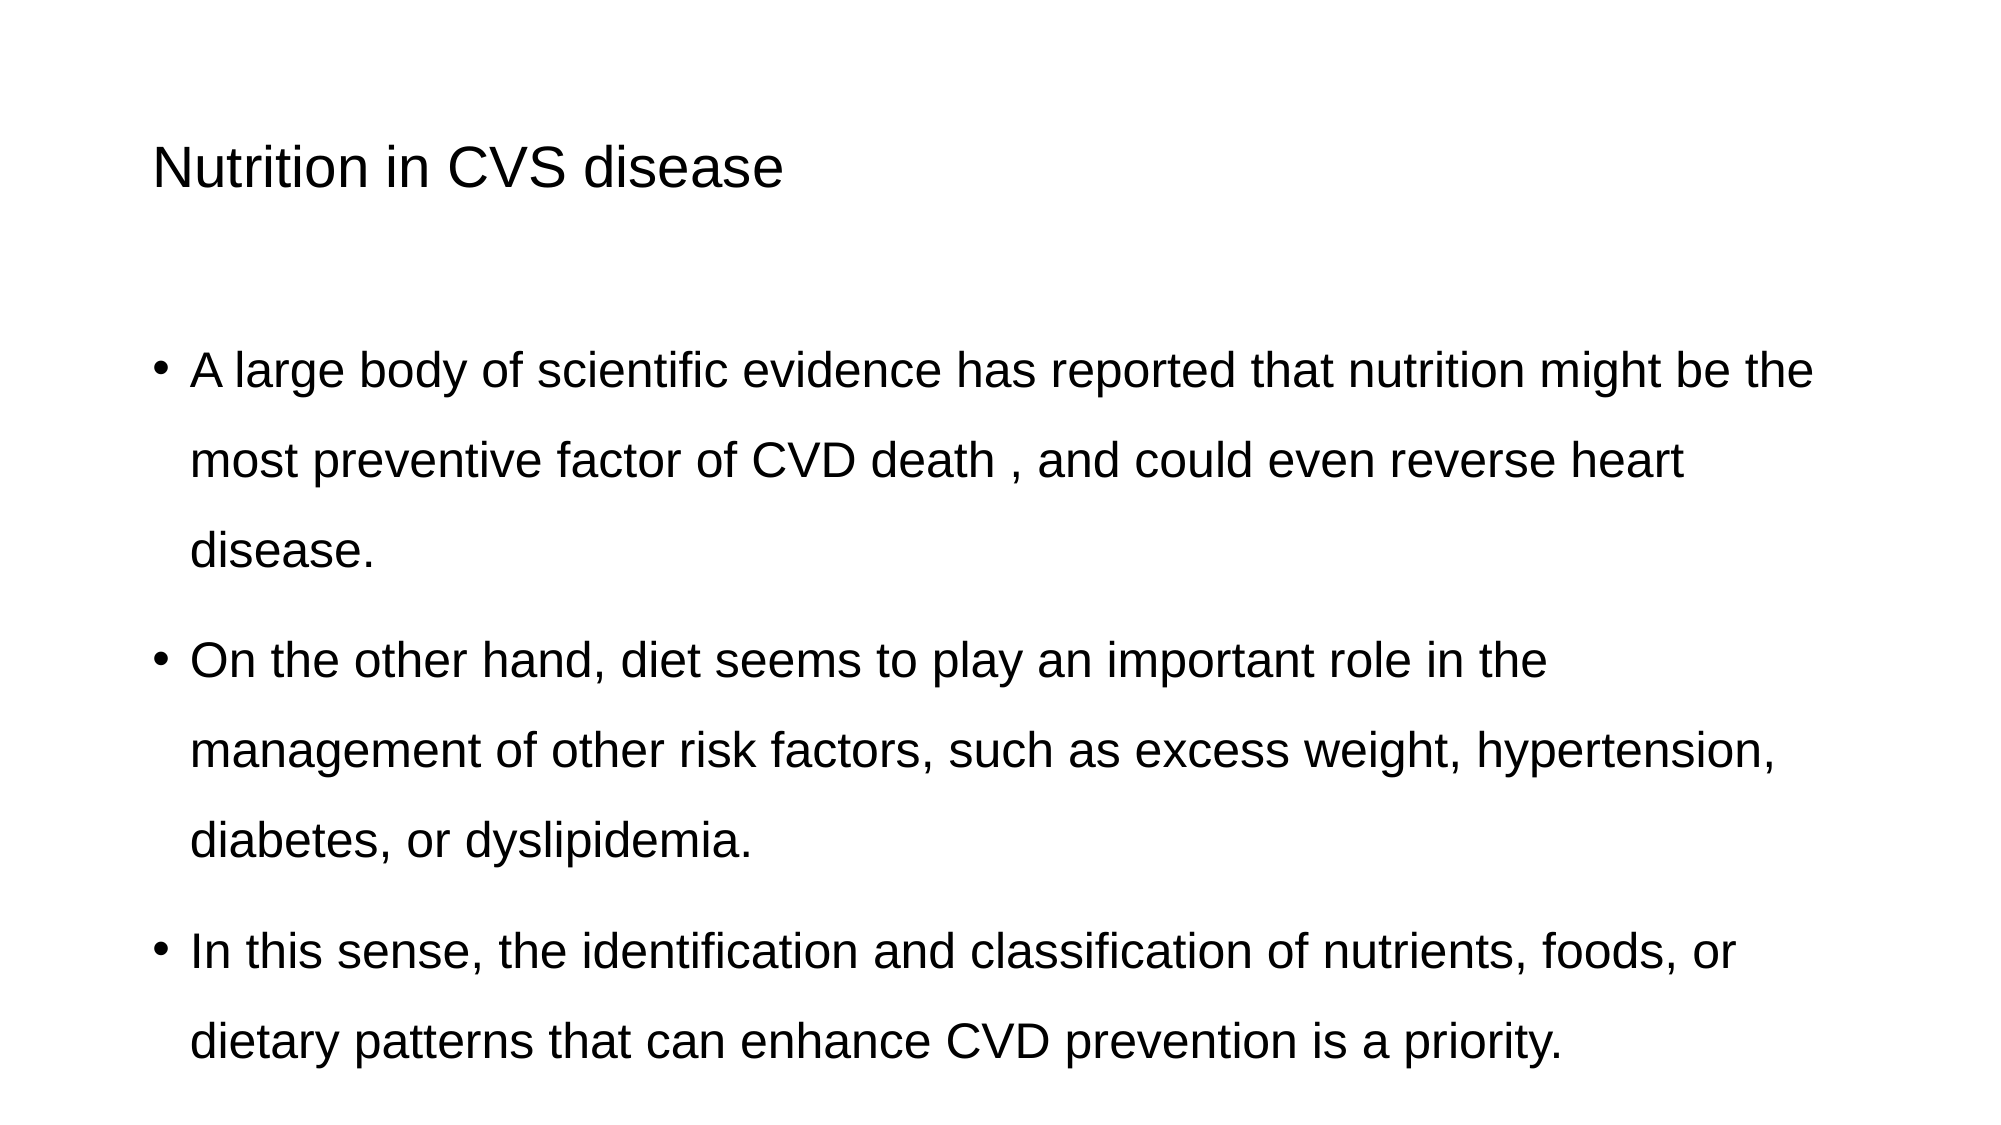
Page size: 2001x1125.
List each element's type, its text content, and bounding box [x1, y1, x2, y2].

list A large body of scientific evidence has reported that nutrition might be the most preventive factor of CVD death , and could even reverse heart disease. On the other hand, diet seems to play an important role in the management of other risk factors, such as excess weight, hypertension, diabetes, or dyslipidemia. In this sense, the identification and classification of nutrients, foods, or dietary patterns that can enhance CVD prevention is a priority. [137, 299, 1863, 1014]
title Nutrition in CVS disease [137, 59, 1863, 278]
